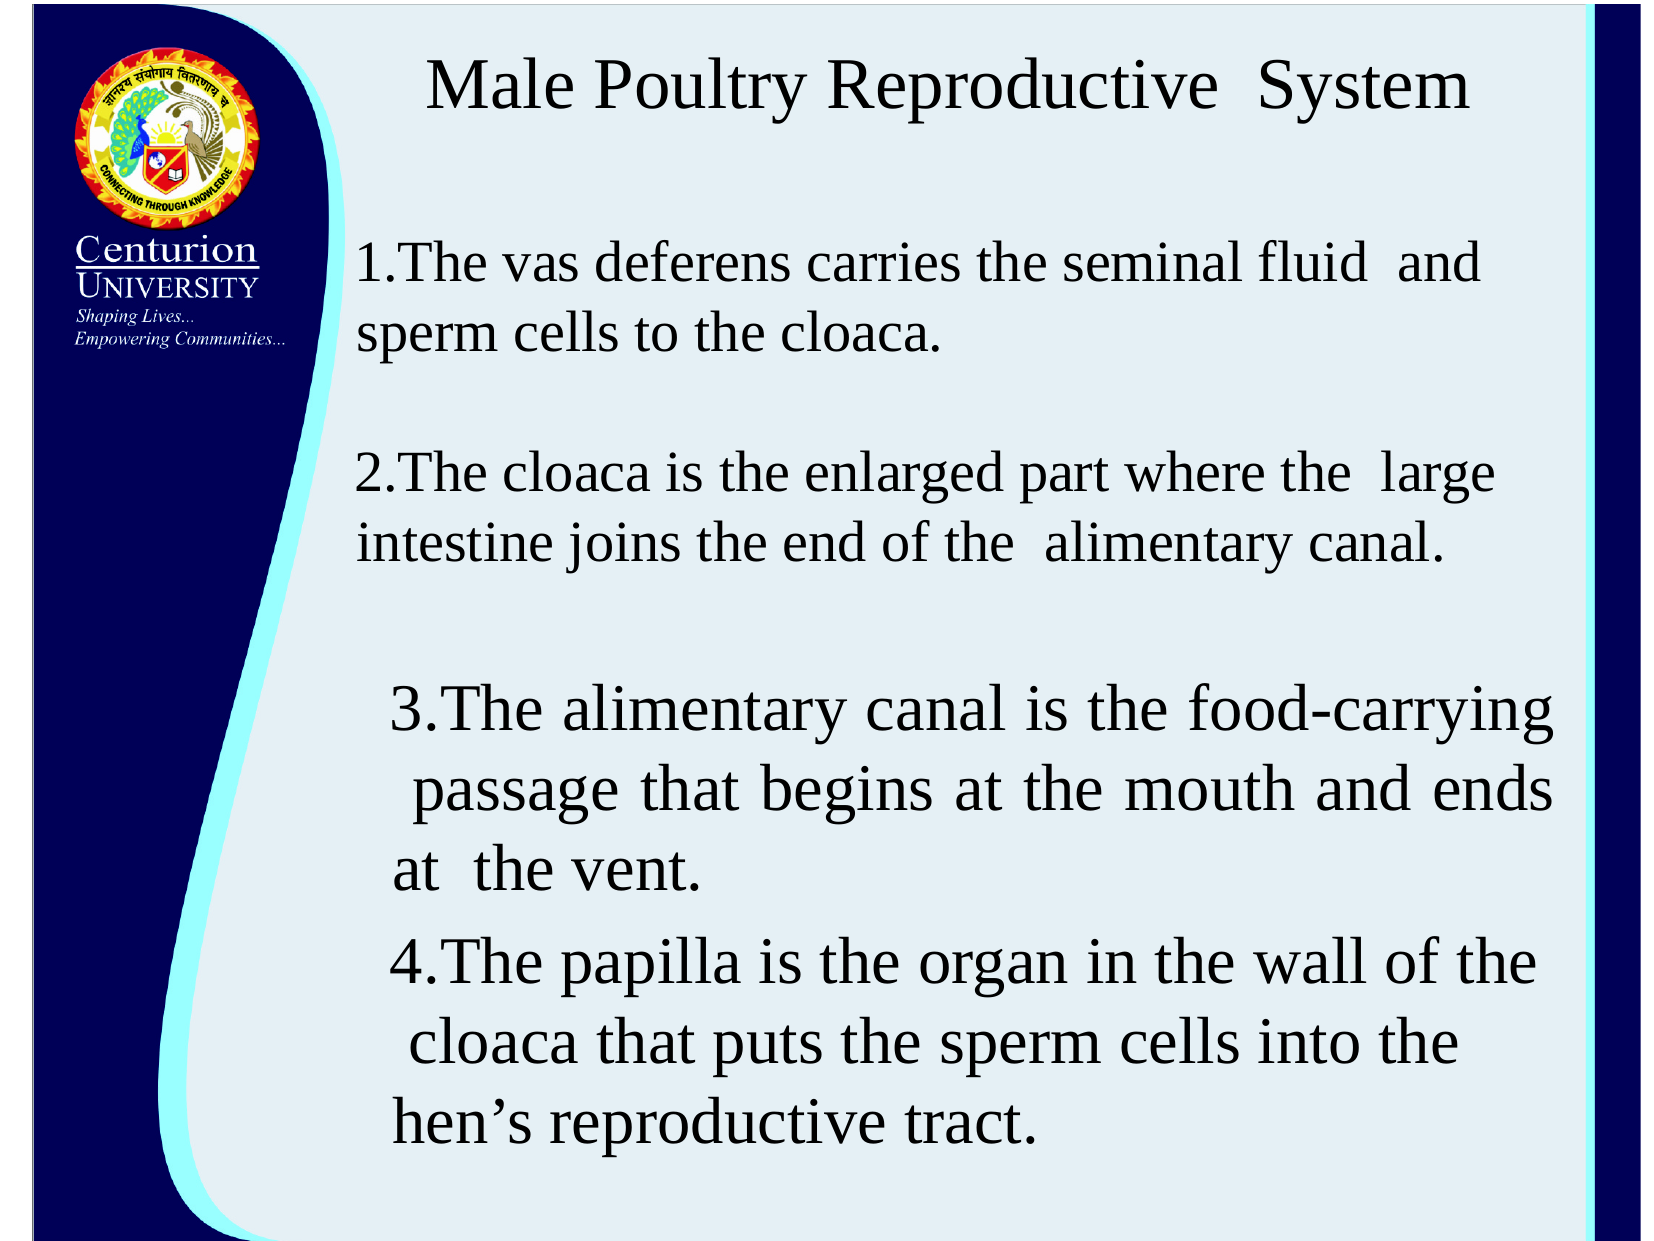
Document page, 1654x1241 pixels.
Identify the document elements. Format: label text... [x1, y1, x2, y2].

text_box The vas deferens carries the seminal fluid and sperm cells to the cloaca. The cloaca is the enlarged part where the large intestine joins the end of the alimentary canal. [354, 220, 1586, 574]
title Male Poultry Reproductive System [395, 0, 1501, 189]
text_box The alimentary canal is the food-carrying passage that begins at the mouth and ends at the vent. The papilla is the organ in the wall of the cloaca that puts the sperm cells into the hen’s reproductive tract. [389, 661, 1558, 1157]
picture [32, 4, 1641, 1241]
